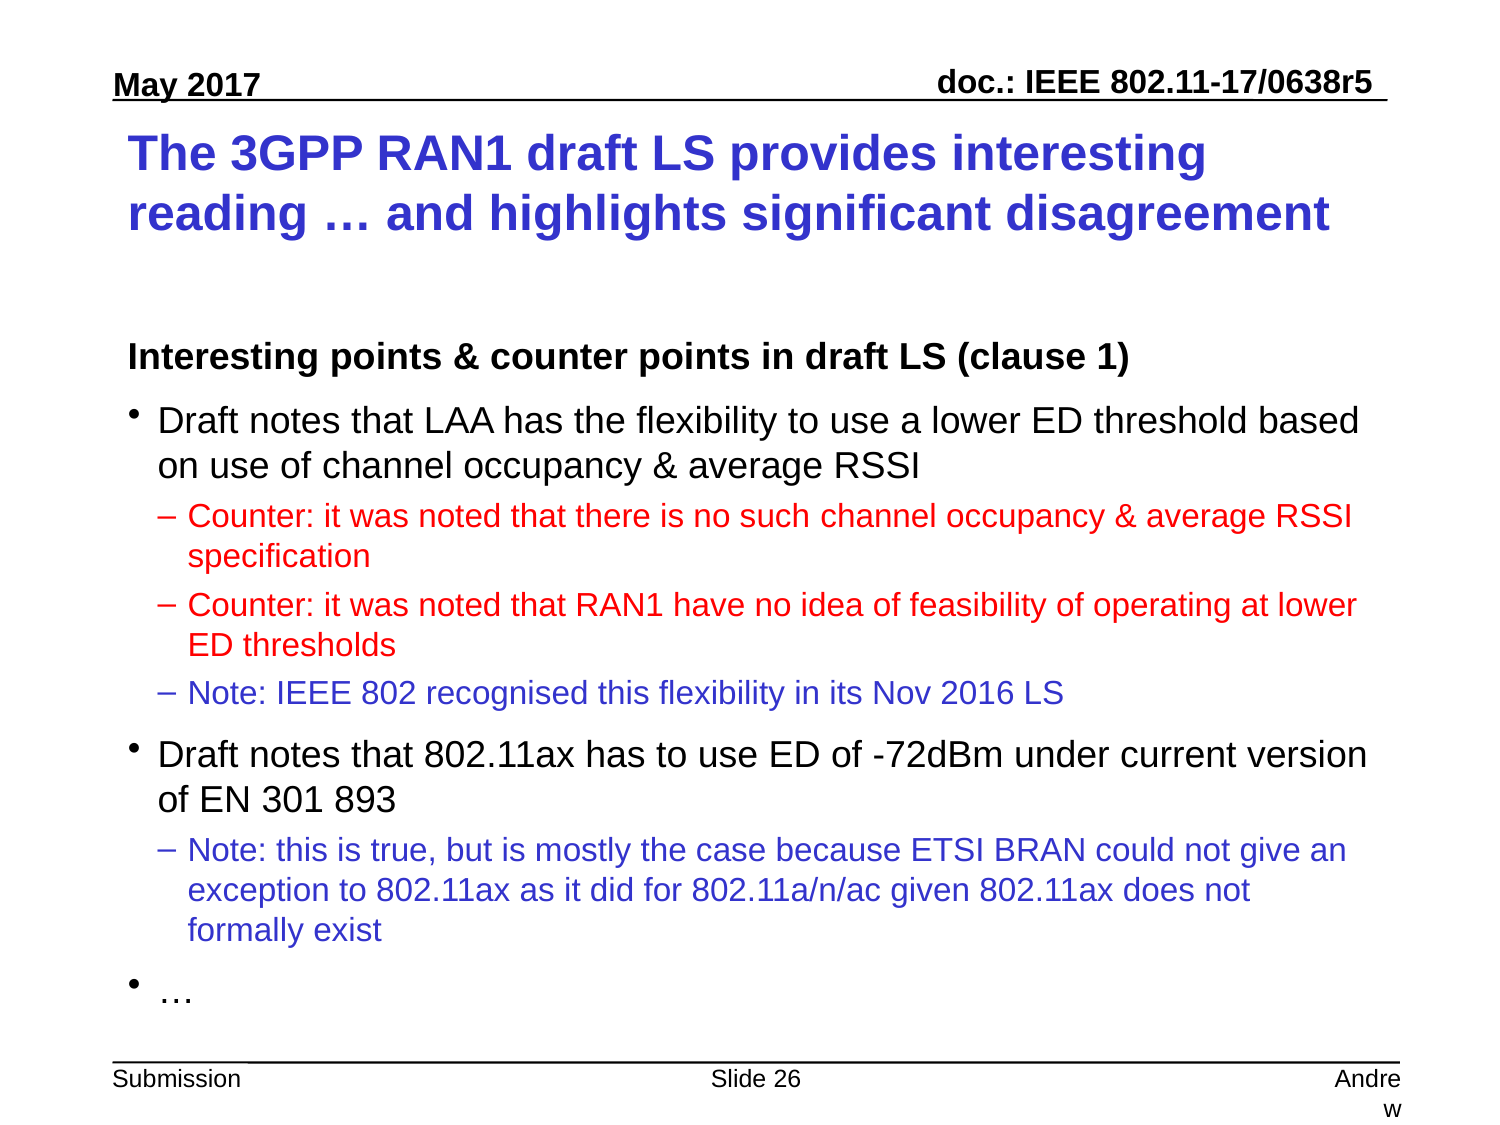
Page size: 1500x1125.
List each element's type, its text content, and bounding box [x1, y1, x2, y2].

footer Andrew Myles, Cisco [1320, 1061, 1402, 1093]
title The 3GPP RAN1 draft LS provides interesting reading … and highlights significant disagreement [112, 112, 1388, 288]
list Interesting points & counter points in draft LS (clause 1) Draft notes that LAA has the flexibility to use a lower ED threshold based on use of channel occupancy & average RSSI Counter: it was noted that there is no such channel occupancy & average RSSI specification Counter: it was noted that RAN1 have no idea of feasibility of operating at lower ED thresholds Note: IEEE 802 recognised this flexibility in its Nov 2016 LS Draft notes that 802.11ax has to use ED of -72dBm under current version of EN 301 893 Note: this is true, but is mostly the case because ETSI BRAN could not give an exception to 802.11ax as it did for 802.11a/n/ac given 802.11ax does not formally exist … [112, 324, 1388, 1000]
slide_number Slide 26 [709, 1061, 803, 1093]
